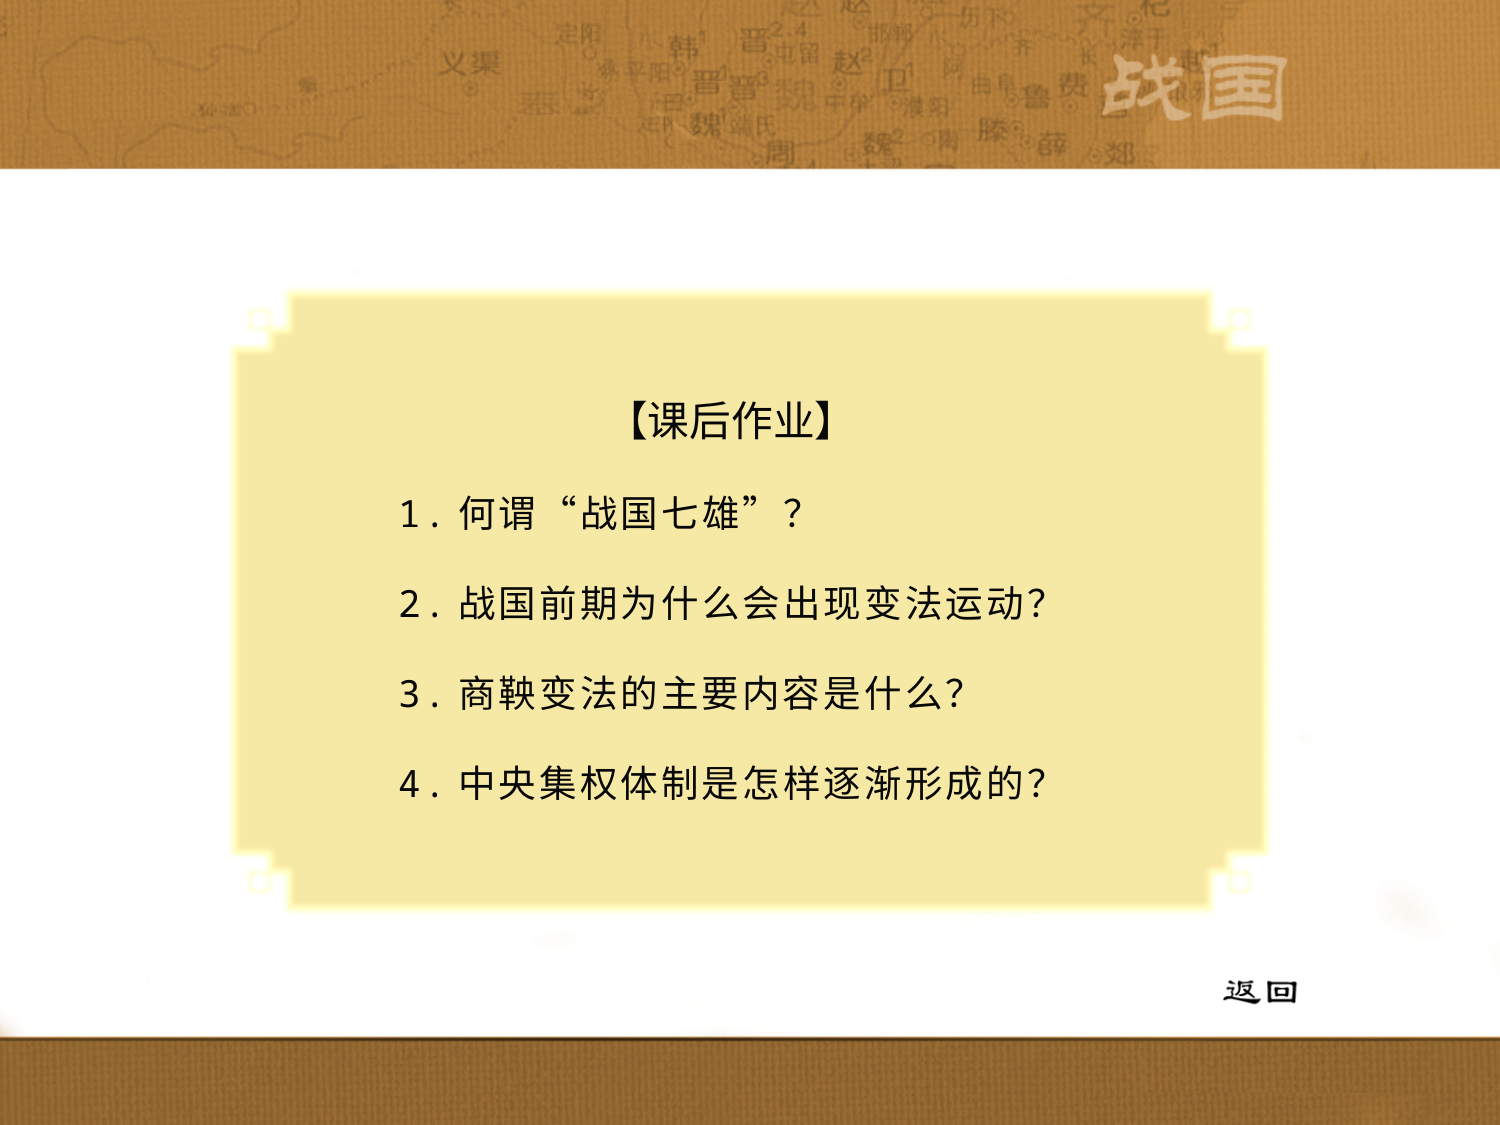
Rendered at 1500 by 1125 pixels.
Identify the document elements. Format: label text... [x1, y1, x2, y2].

text_box 【课后作业】 1.何谓“战国七雄”？ 2.战国前期为什么会出现变法运动？ 3.商鞅变法的主要内容是什么？ 4.中央集权体制是怎样逐渐形成的？ [368, 410, 1068, 740]
picture [0, 0, 1500, 1125]
